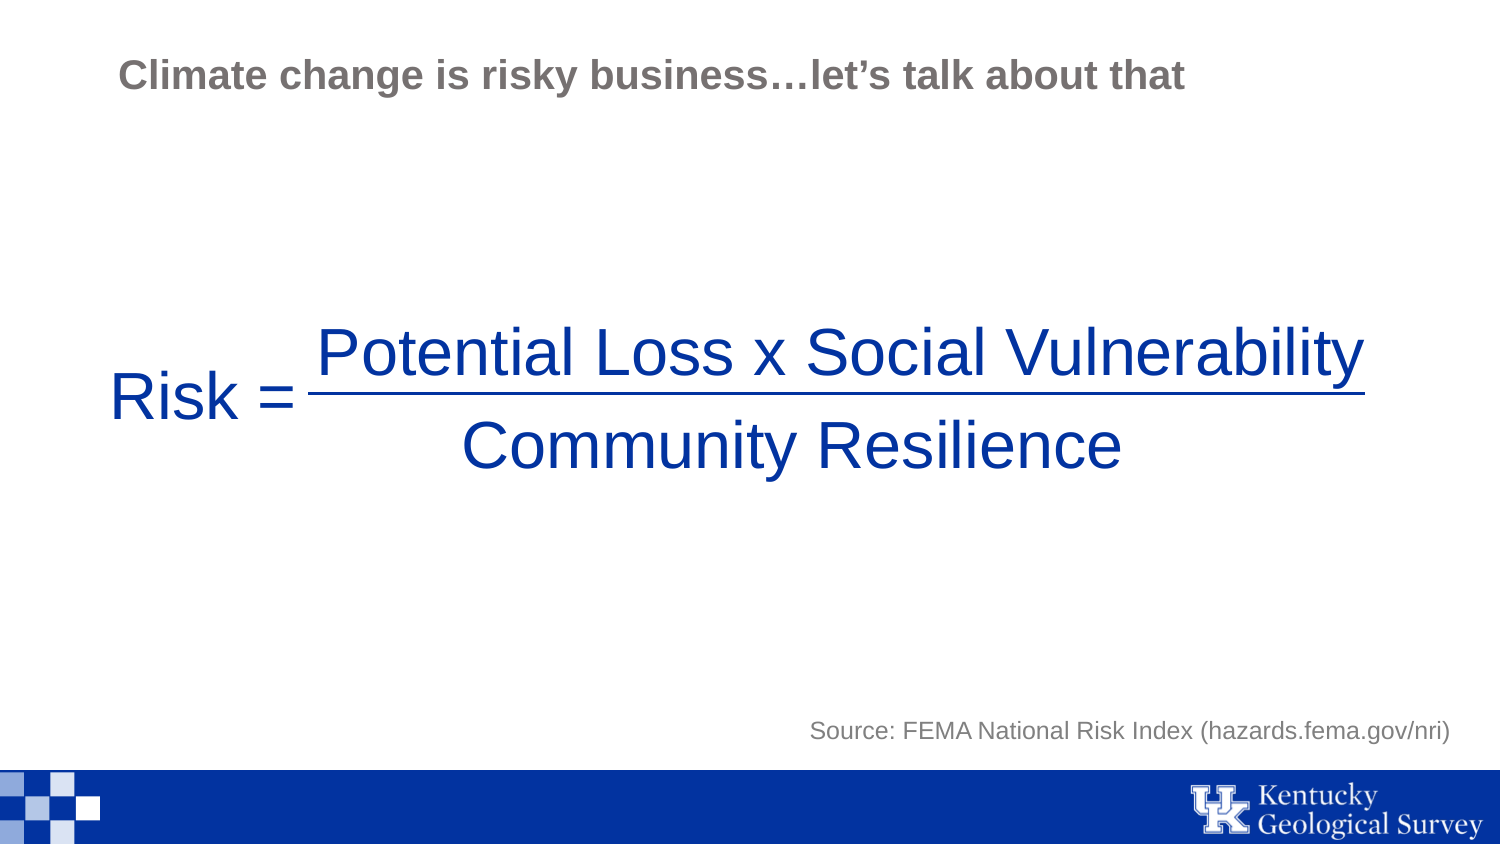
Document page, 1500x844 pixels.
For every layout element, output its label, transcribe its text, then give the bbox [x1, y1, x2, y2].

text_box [93, 301, 1387, 491]
title Climate change is risky business…let’s talk about that [103, 45, 1397, 107]
text_box Source: FEMA National Risk Index (hazards.fema.gov/nri) [794, 707, 1467, 752]
picture [1181, 774, 1495, 843]
